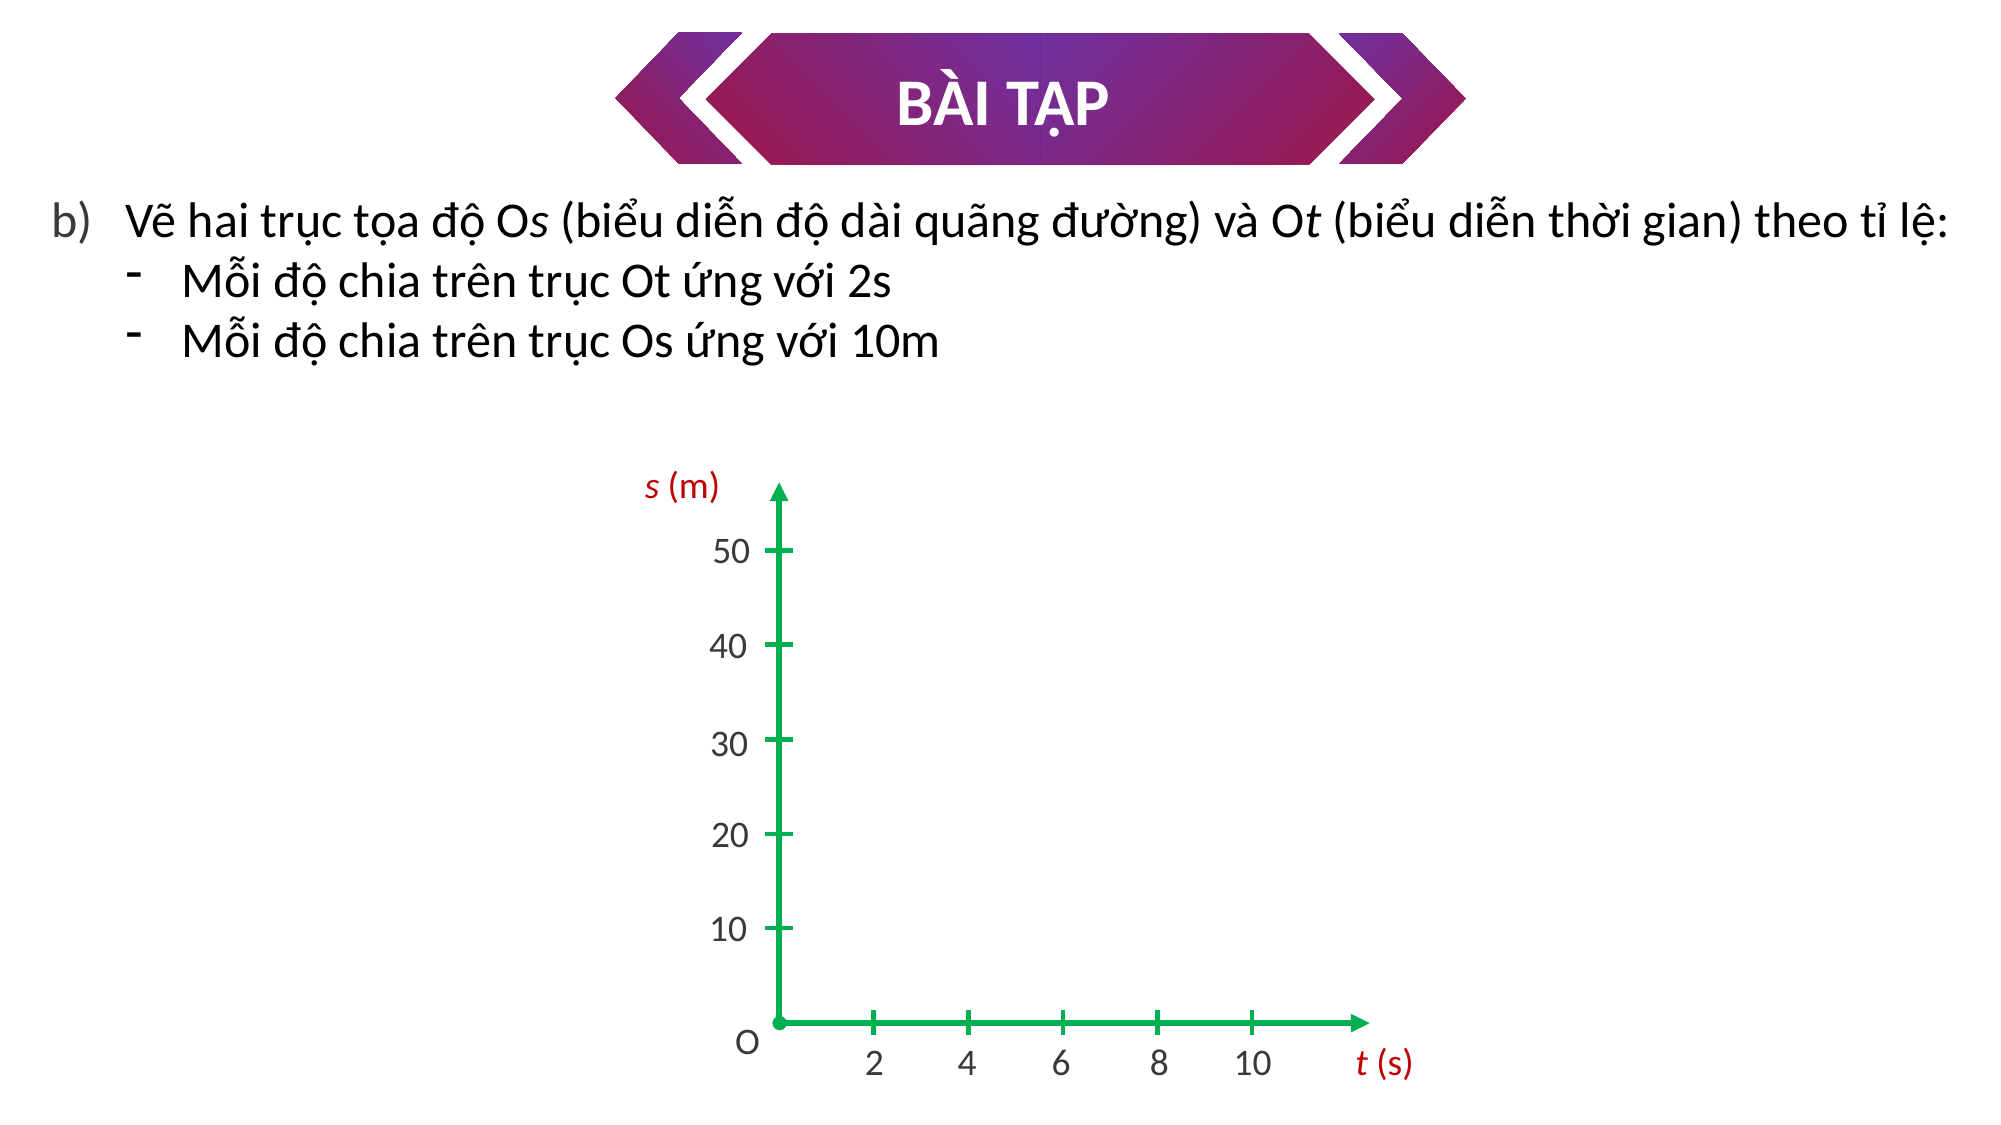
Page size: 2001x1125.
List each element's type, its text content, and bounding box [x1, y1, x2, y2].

text_box b) [36, 180, 110, 256]
text_box [1337, 32, 1468, 165]
text_box Vẽ hai trục tọa độ Os (biểu diễn độ dài quãng đường) và Ot (biểu diễn thời gian) theo tỉ lệ: Mỗi độ chia trên trục Ot ứng với 2s Mỗi độ chia trên trục Os ứng với 10m [110, 180, 1970, 376]
text_box [614, 31, 744, 165]
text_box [629, 453, 793, 1071]
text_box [705, 33, 1375, 165]
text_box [779, 1009, 1451, 1092]
